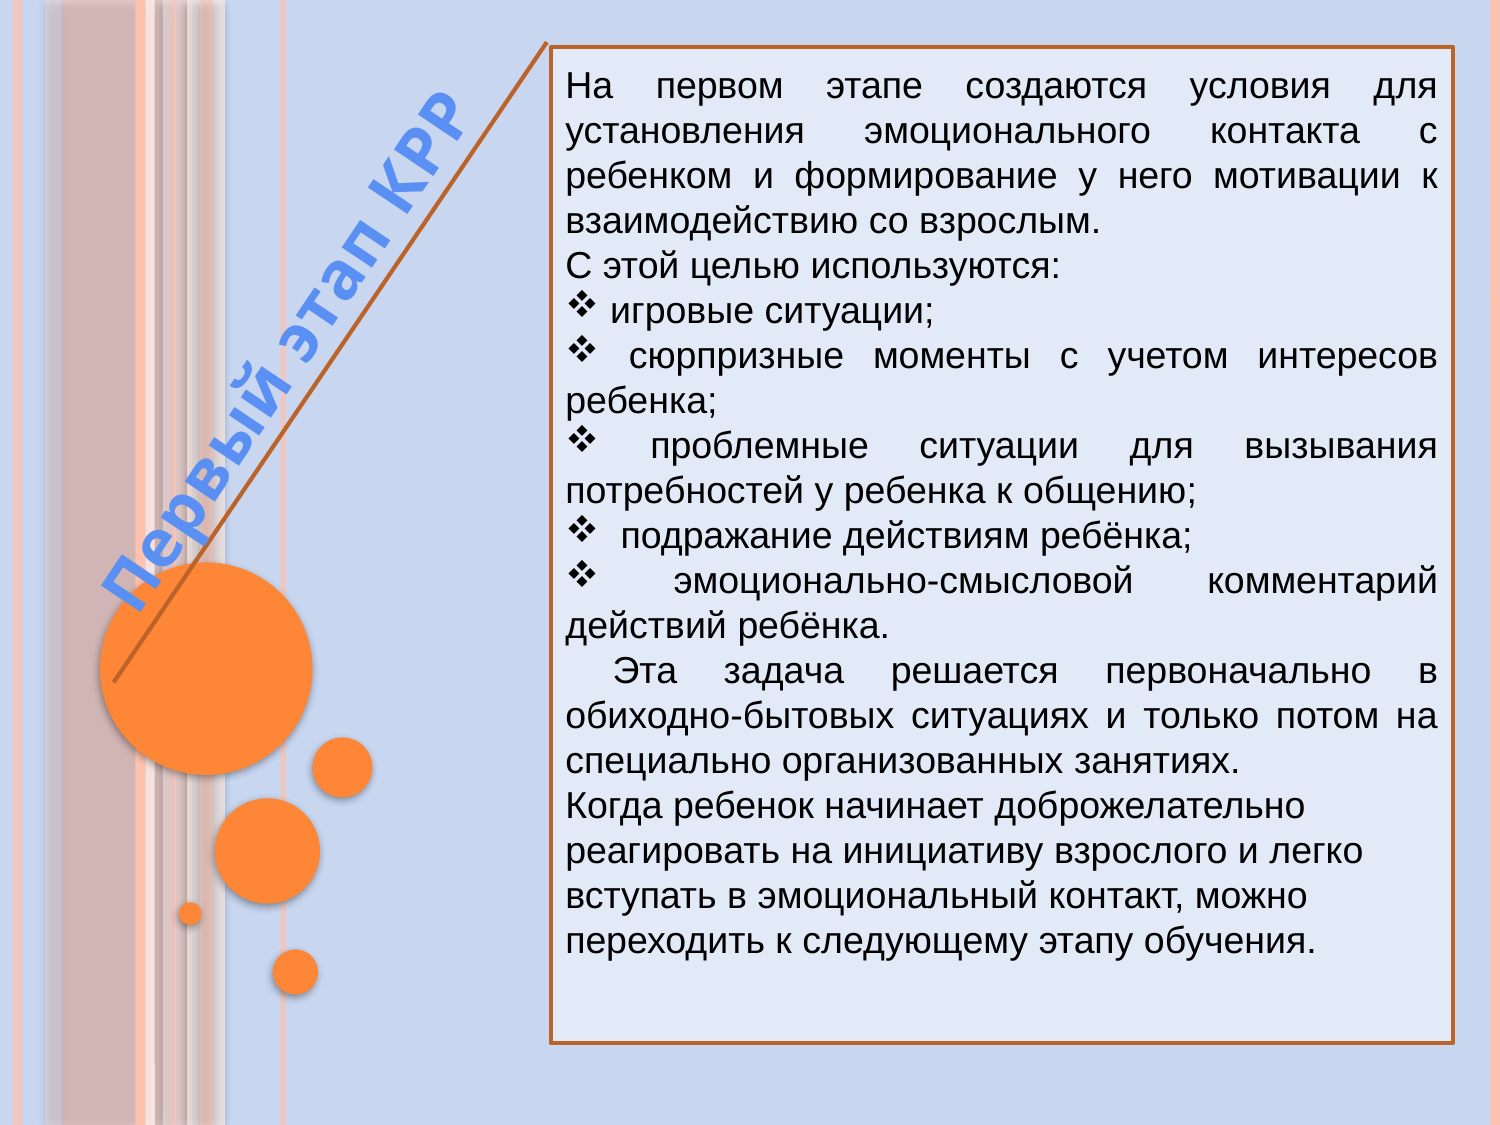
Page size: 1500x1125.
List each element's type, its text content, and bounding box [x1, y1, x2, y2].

text_box Первый этап КРР [35, 9, 535, 690]
text_box На первом этапе создаются условия для установления эмоционального контакта с ребенком и формирование у него мотивации к взаимодействию со взрослым. С этой целью используются: игровые ситуации; сюрпризные моменты с учетом интересов ребенка; проблемные ситуации для вызывания потребностей у ребенка к общению; подражание действиям ребёнка; эмоционально-смысловой комментарий действий ребёнка. Эта задача решается первоначально в обиходно-бытовых ситуациях и только потом на специально организованных занятиях. Когда ребенок начинает доброжелательно реагировать на инициативу взрослого и легко вступать в эмоциональный контакт, можно переходить к следующему этапу обучения. [532, 40, 1455, 1045]
